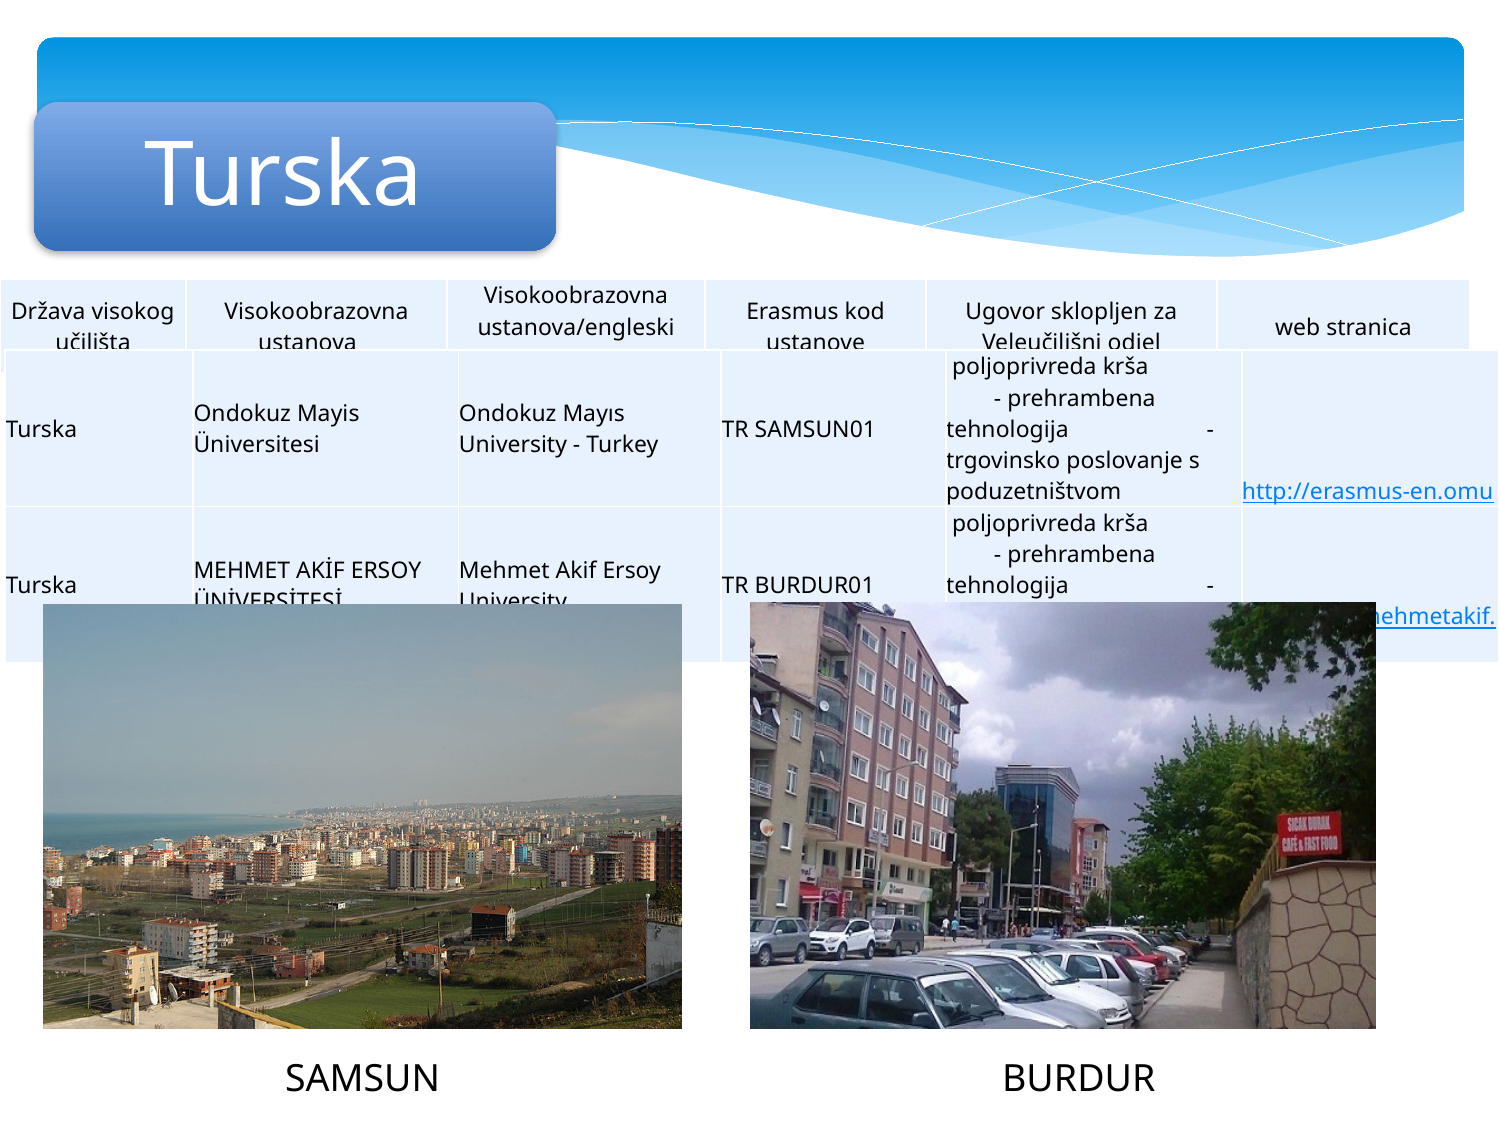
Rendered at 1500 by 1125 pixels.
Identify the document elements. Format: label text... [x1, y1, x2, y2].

table_cell http://ects.mehmetakif.edu.tr/en [1243, 507, 1498, 662]
table_header Ondokuz Mayıs University - Turkey [459, 351, 720, 506]
picture [749, 601, 1377, 1029]
table_header Turska [6, 351, 192, 506]
table_header web stranica [1218, 280, 1469, 349]
table_header Ugovor sklopljen za Veleučilišni odjel [927, 280, 1216, 349]
table_cell Turska [6, 507, 192, 662]
table_cell poljoprivreda krša - prehrambena tehnologija - trgovinsko poslovanje s poduzetništvom [947, 507, 1241, 600]
text_box BURDUR [987, 1046, 1176, 1107]
table_header TR SAMSUN01 [722, 351, 945, 506]
table_header Erasmus kod ustanove [706, 280, 925, 349]
picture [43, 603, 682, 1029]
table_cell TR BURDUR01 [722, 507, 945, 662]
table_cell Mehmet Akif Ersoy University [459, 507, 720, 662]
table_header Visokoobrazovna ustanova/engleski naziv [448, 280, 704, 349]
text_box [33, 101, 557, 251]
text_box SAMSUN [270, 1046, 456, 1107]
table_header Država visokog učilišta [1, 280, 185, 372]
table_header poljoprivreda krša - prehrambena tehnologija - trgovinsko poslovanje s poduzetništvom [947, 351, 1241, 506]
table_header Visokoobrazovna ustanova [187, 280, 446, 349]
table_header http://erasmus-en.omu.edu.tr [1243, 351, 1498, 506]
table_header Ondokuz Mayis Üniversitesi [194, 351, 458, 506]
table_cell MEHMET AKİF ERSOY ÜNİVERSİTESİ [194, 507, 458, 602]
